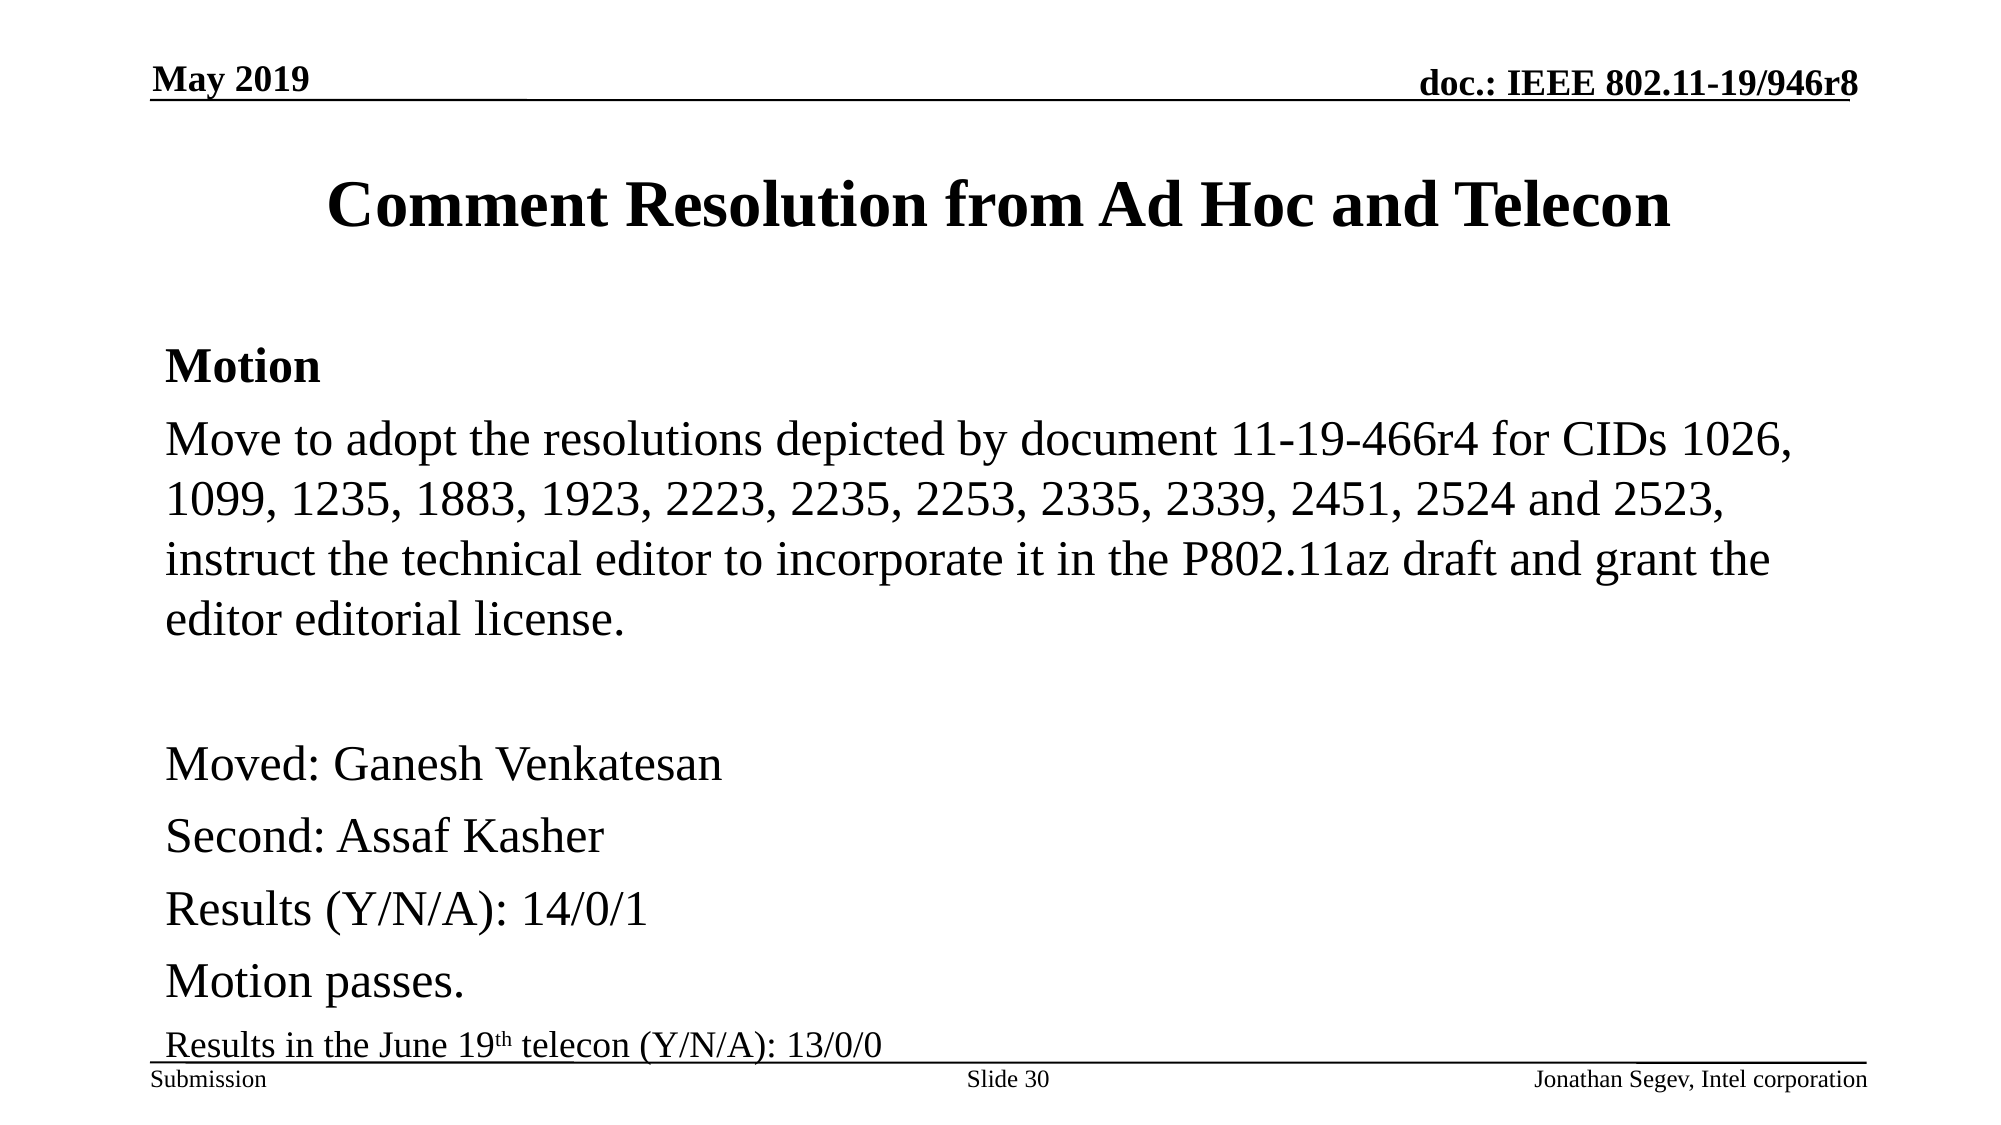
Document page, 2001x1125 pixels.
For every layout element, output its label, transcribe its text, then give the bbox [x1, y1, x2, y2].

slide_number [152, 54, 563, 100]
list Motion Move to adopt the resolutions depicted by document 11-19-466r4 for CIDs 1026, 1099, 1235, 1883, 1923, 2223, 2235, 2253, 2335, 2339, 2451, 2524 and 2523, instruct the technical editor to incorporate it in the P802.11az draft and grant the editor editorial license. Moved: Ganesh Venkatesan Second: Assaf Kasher Results (Y/N/A): 14/0/1 Motion passes. Results in the June 19th telecon (Y/N/A): 13/0/0 [149, 324, 1850, 1000]
footer Jonathan Segev, Intel corporation [1171, 1061, 1869, 1093]
slide_number Slide 30 [950, 1061, 1067, 1123]
title Comment Resolution from Ad Hoc and Telecon [149, 112, 1850, 288]
